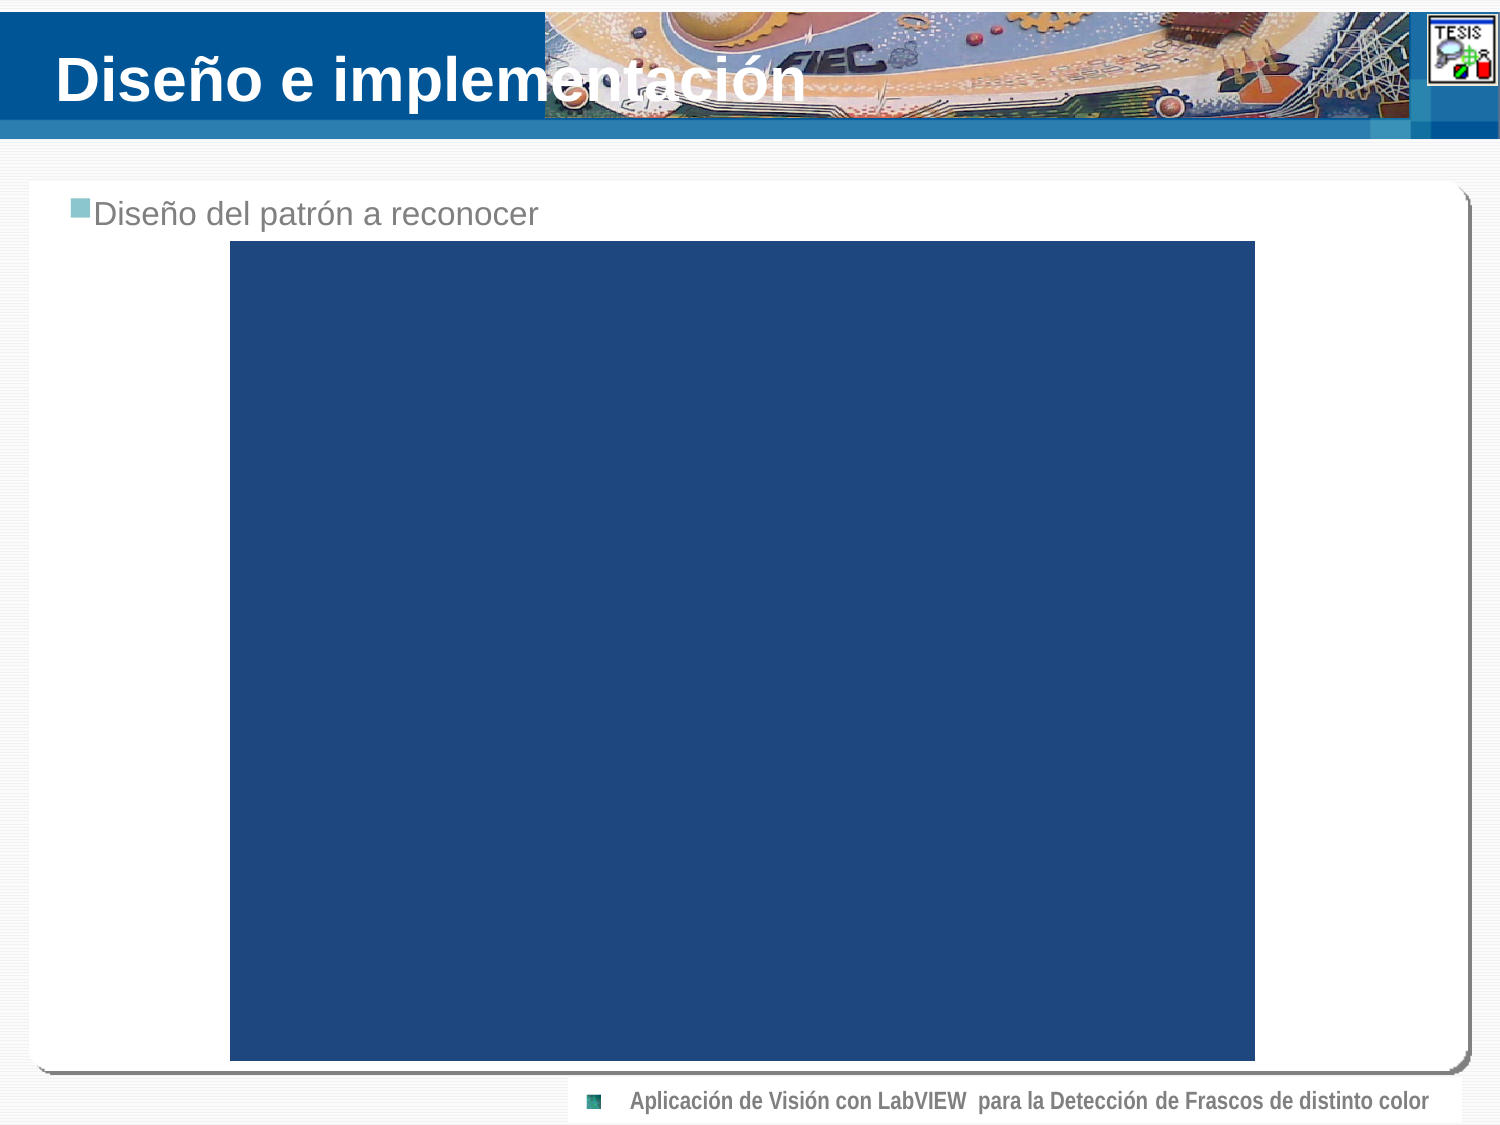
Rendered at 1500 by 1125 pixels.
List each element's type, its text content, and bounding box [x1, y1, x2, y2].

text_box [229, 240, 1256, 1062]
picture [0, 12, 1500, 139]
text_box Aplicación de Visión con LabVIEW para la Detección de Frascos de distinto color [566, 1075, 1464, 1124]
list Diseño del patrón a reconocer [52, 184, 1437, 256]
picture [582, 1090, 601, 1109]
picture [29, 181, 1468, 1071]
